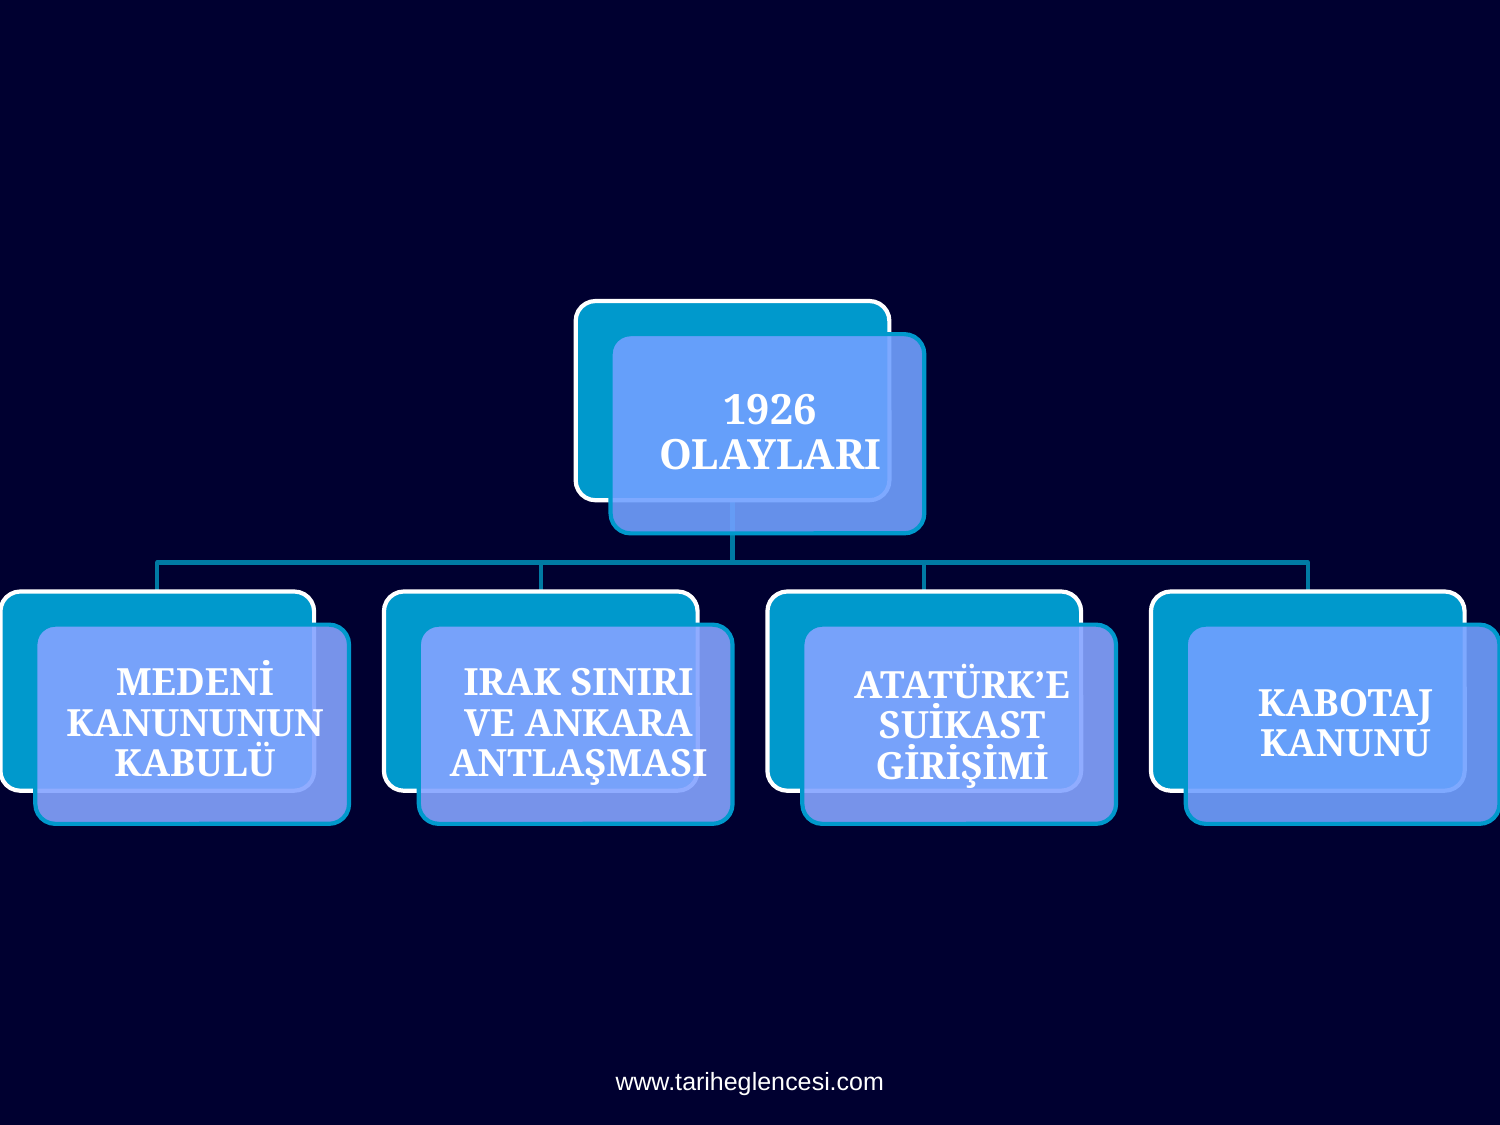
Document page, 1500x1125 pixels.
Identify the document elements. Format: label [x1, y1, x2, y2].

list [0, 0, 1500, 1125]
